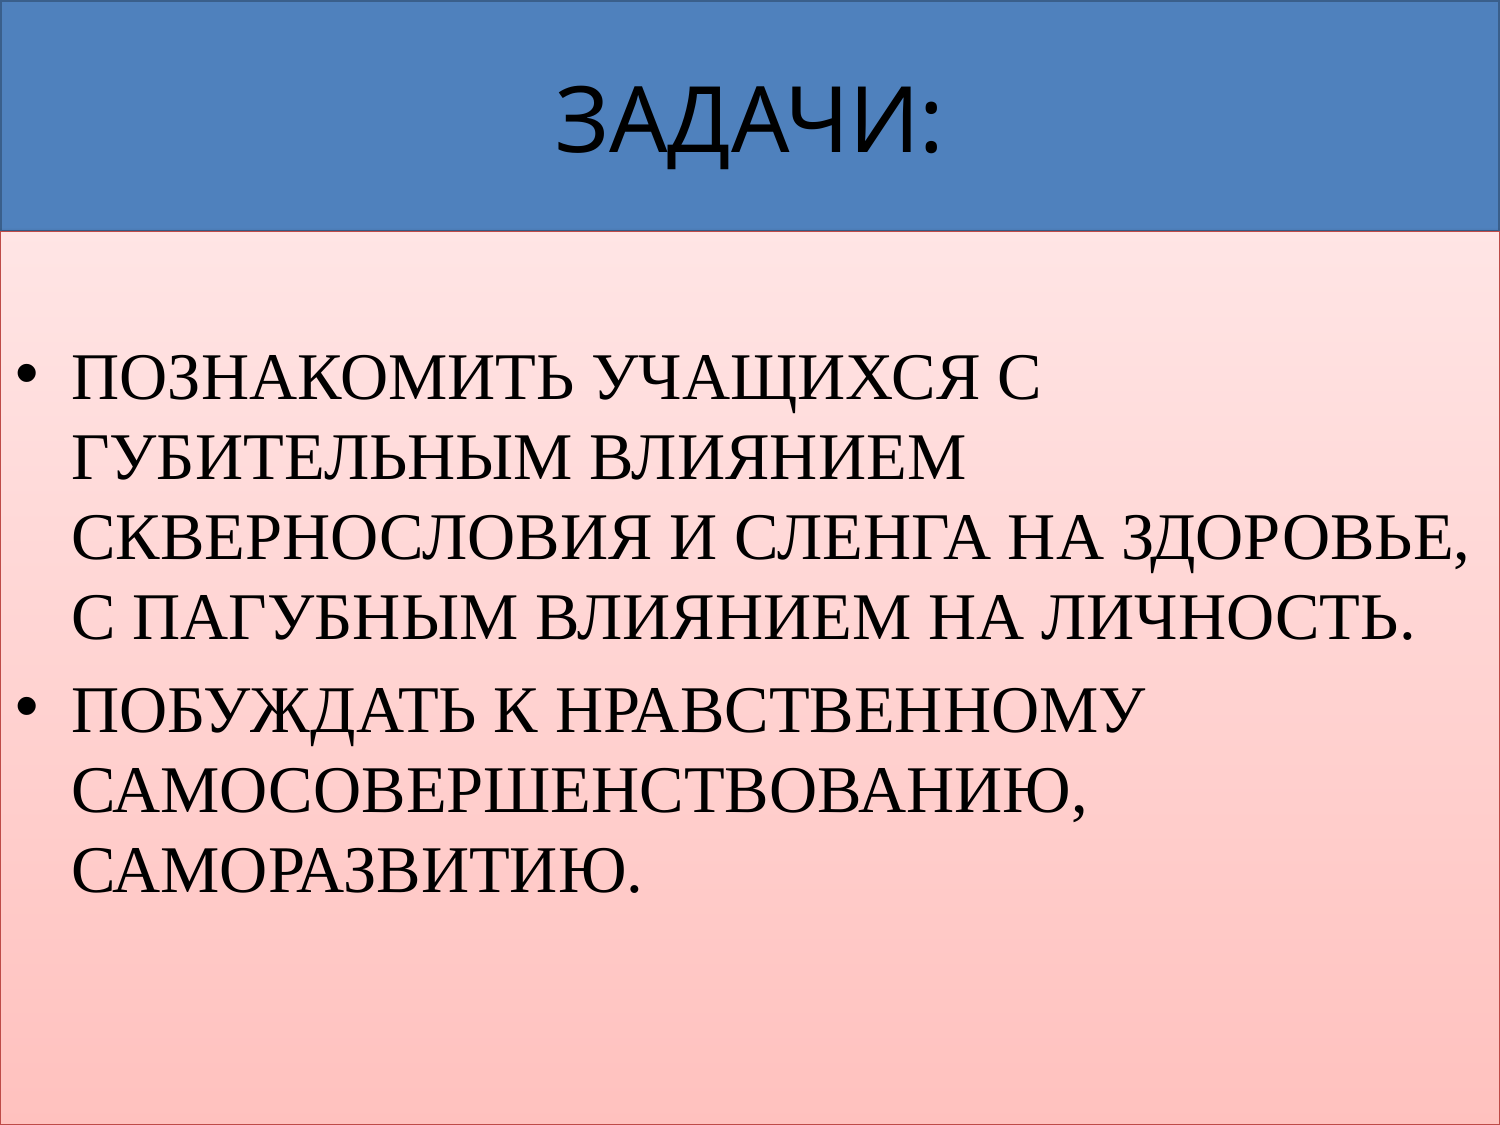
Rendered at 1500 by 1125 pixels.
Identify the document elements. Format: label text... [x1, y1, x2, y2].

list ПОЗНАКОМИТЬ УЧАЩИХСЯ С ГУБИТЕЛЬНЫМ ВЛИЯНИЕМ СКВЕРНОСЛОВИЯ И СЛЕНГА НА ЗДОРОВЬЕ, С ПАГУБНЫМ ВЛИЯНИЕМ НА ЛИЧНОСТЬ. ПОБУЖДАТЬ К НРАВСТВЕННОМУ САМОСОВЕРШЕНСТВОВАНИЮ, САМОРАЗВИТИЮ. [0, 231, 1500, 1125]
title ЗАДАЧИ: [0, 0, 1500, 230]
